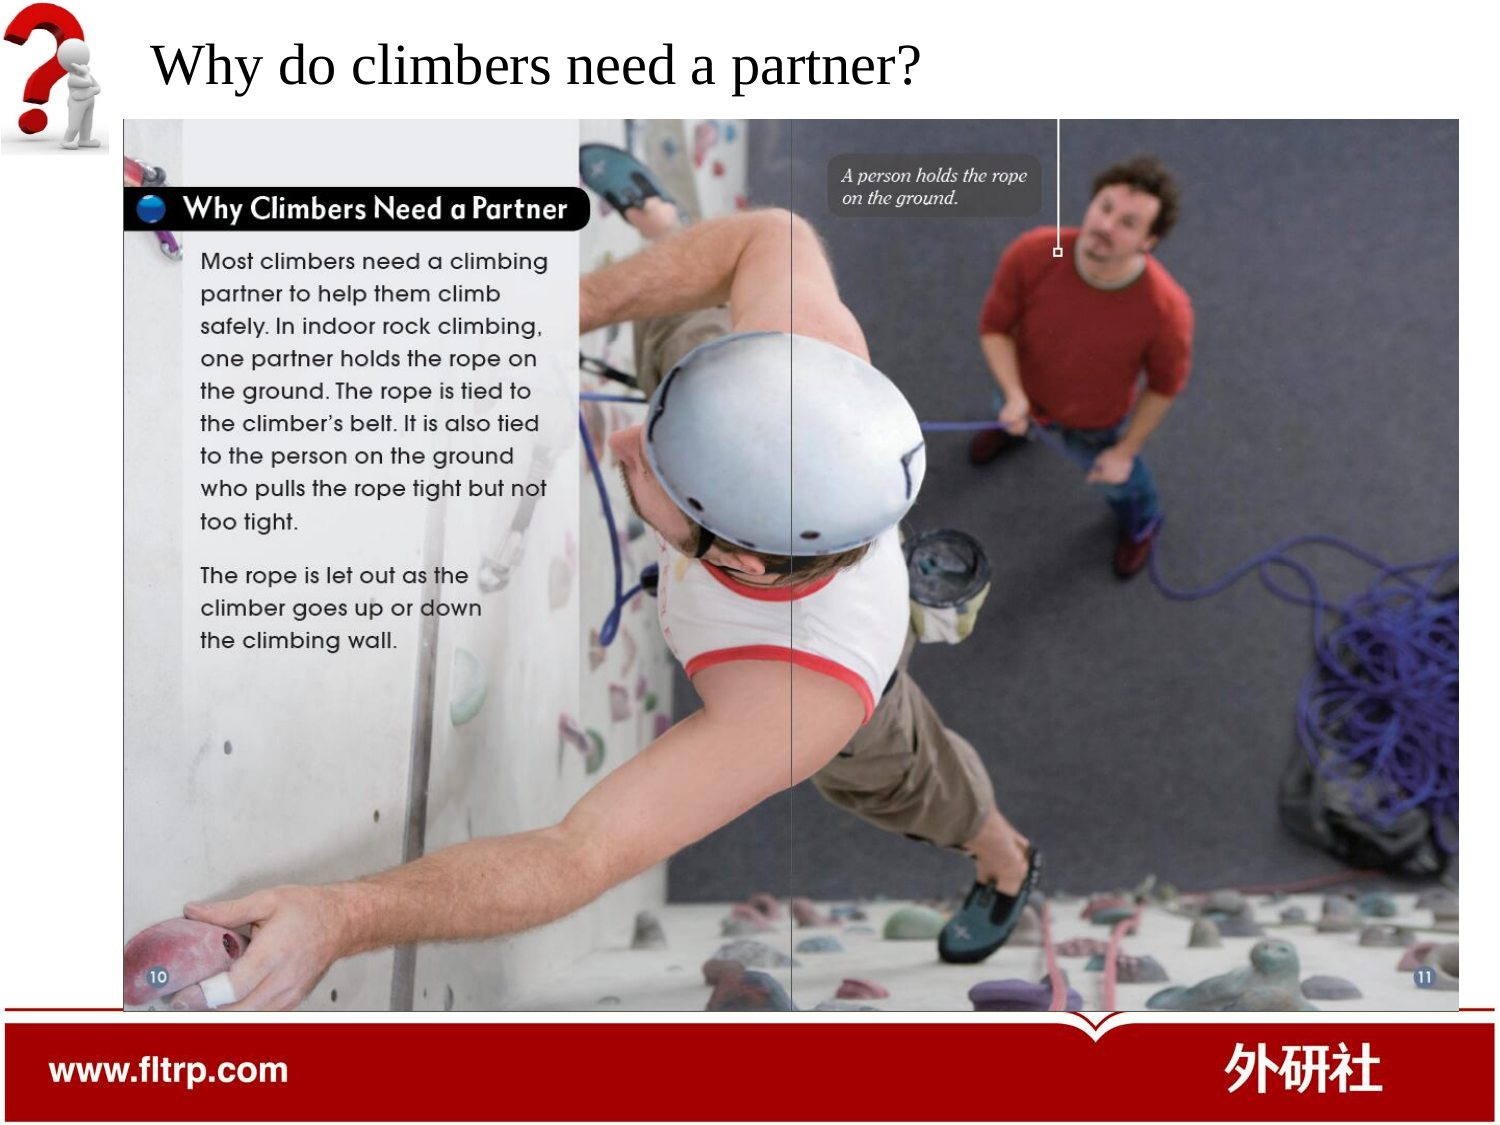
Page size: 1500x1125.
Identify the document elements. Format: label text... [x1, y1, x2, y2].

picture [0, 0, 1500, 1125]
text_box Why do climbers need a partner? [135, 19, 1069, 104]
